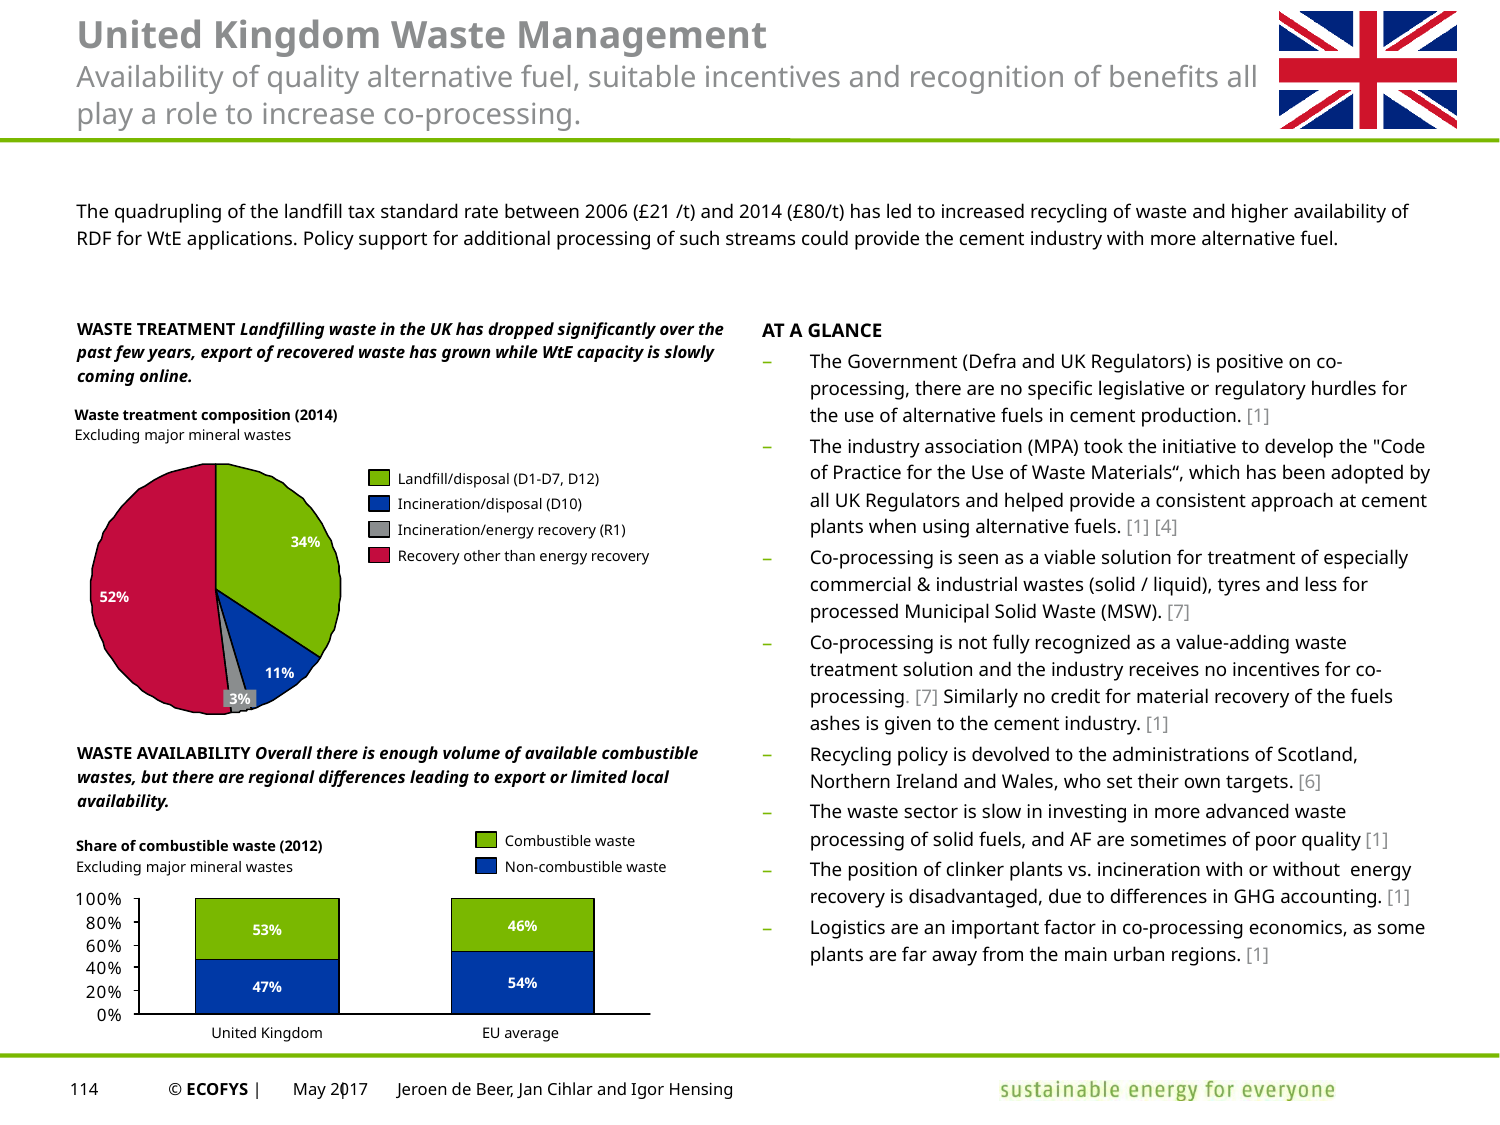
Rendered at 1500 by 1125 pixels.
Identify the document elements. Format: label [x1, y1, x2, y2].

text_box [368, 495, 390, 512]
footer [397, 1079, 987, 1108]
title [76, 0, 1280, 139]
slide_number [277, 1079, 385, 1101]
text_box [0, 836, 676, 1051]
picture [999, 1080, 1336, 1101]
text_box [76, 195, 1423, 305]
list [761, 314, 1435, 1041]
picture [1279, 10, 1458, 129]
slide_number [0, 1079, 169, 1104]
text_box [368, 470, 390, 486]
text_box [77, 739, 738, 821]
text_box [397, 469, 622, 487]
text_box [475, 832, 497, 848]
text_box [397, 546, 676, 565]
text_box [397, 495, 604, 513]
text_box [368, 547, 390, 563]
text_box [397, 521, 649, 539]
text_box [368, 521, 390, 537]
text_box [504, 831, 643, 850]
list [77, 314, 738, 398]
text_box [68, 405, 449, 734]
